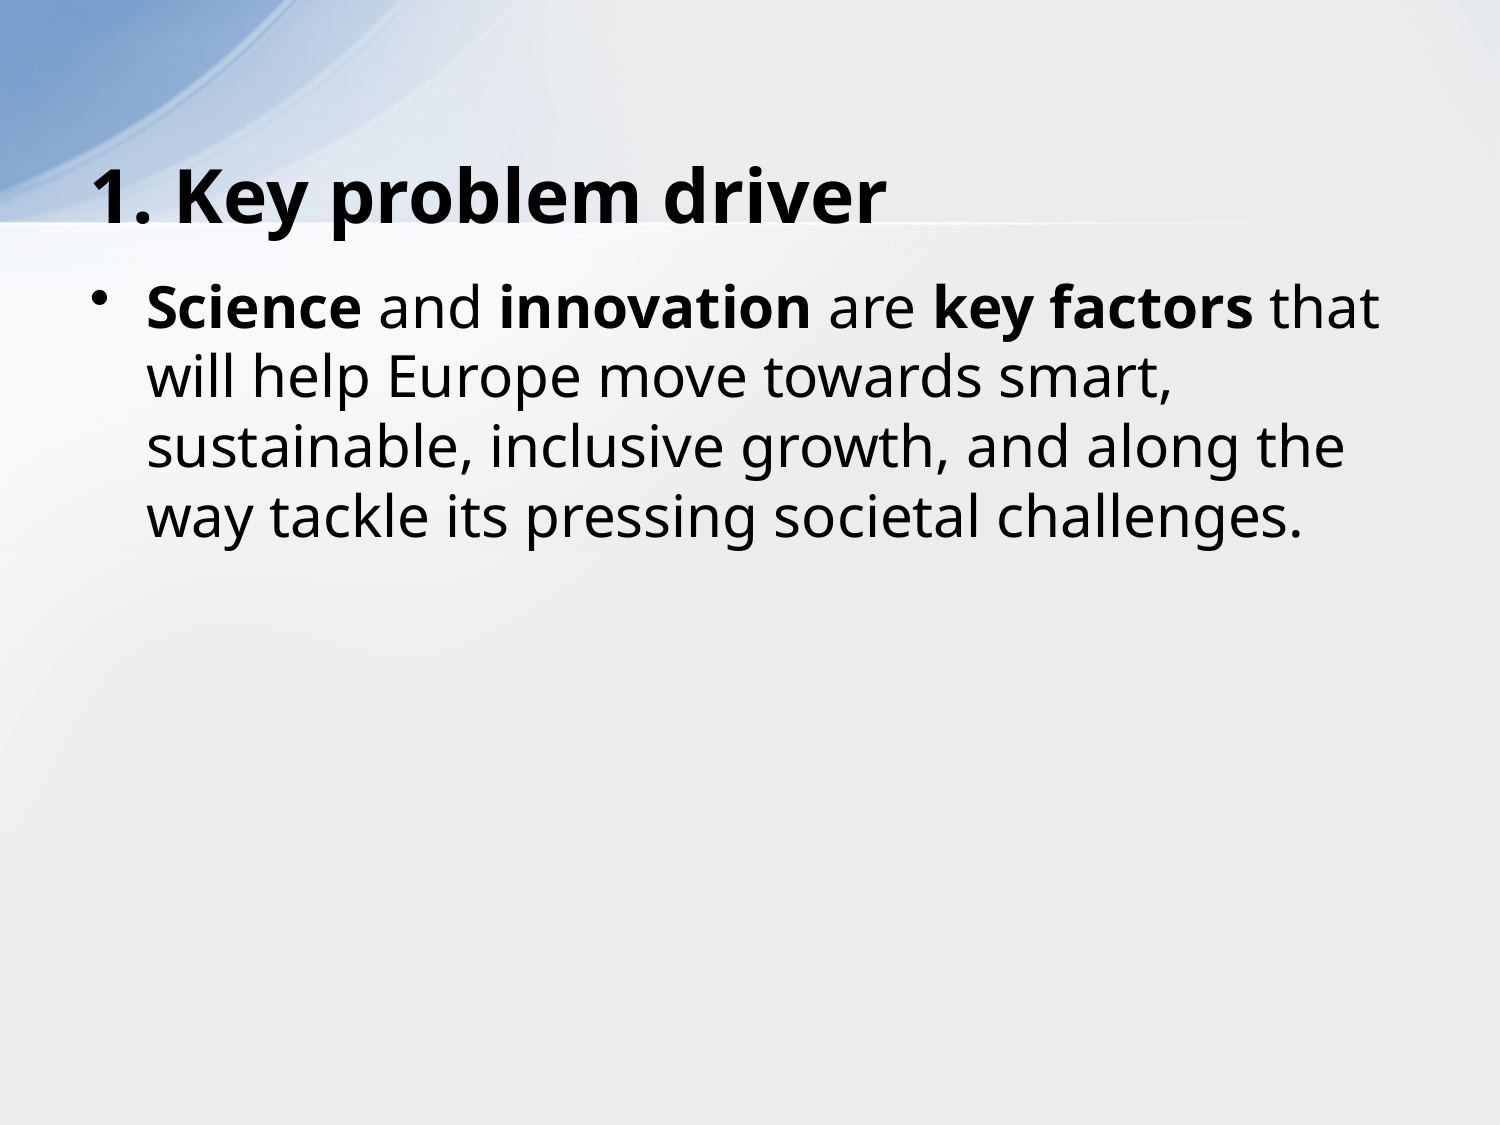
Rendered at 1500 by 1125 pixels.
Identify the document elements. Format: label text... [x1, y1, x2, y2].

title 1. Key problem driver [75, 58, 1425, 247]
list Science and innovation are key factors that will help Europe move towards smart, sustainable, inclusive growth, and along the way tackle its pressing societal challenges. [75, 262, 1425, 1125]
picture [0, 0, 1500, 1125]
